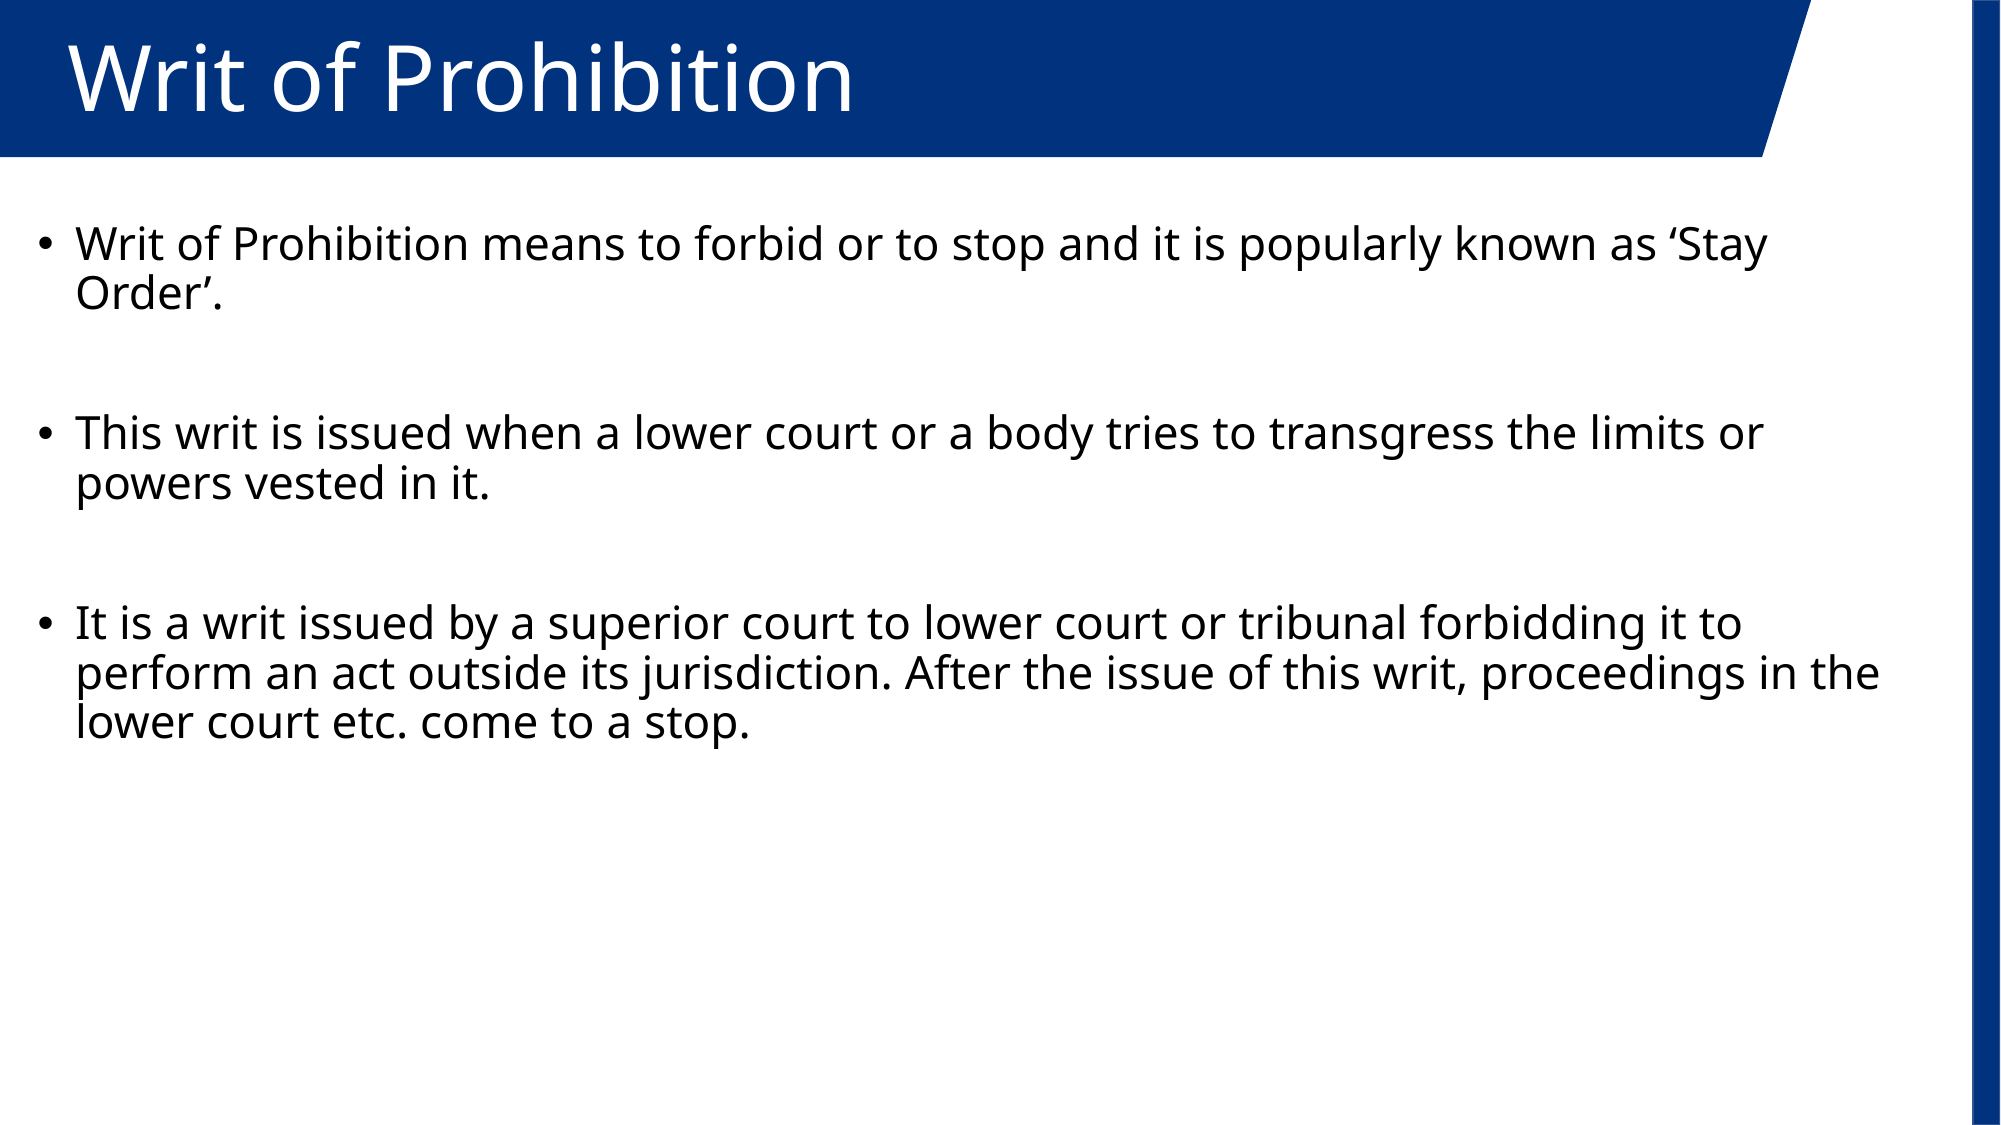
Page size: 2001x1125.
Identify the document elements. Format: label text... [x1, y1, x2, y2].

list Writ of Prohibition [52, 24, 1432, 121]
list Writ of Prohibition means to forbid or to stop and it is popularly known as ‘Stay Order’. This writ is issued when a lower court or a body tries to transgress the limits or powers vested in it. It is a writ issued by a superior court to lower court or tribunal forbidding it to perform an act outside its jurisdiction. After the issue of this writ, proceedings in the lower court etc. come to a stop. [22, 212, 1934, 1074]
